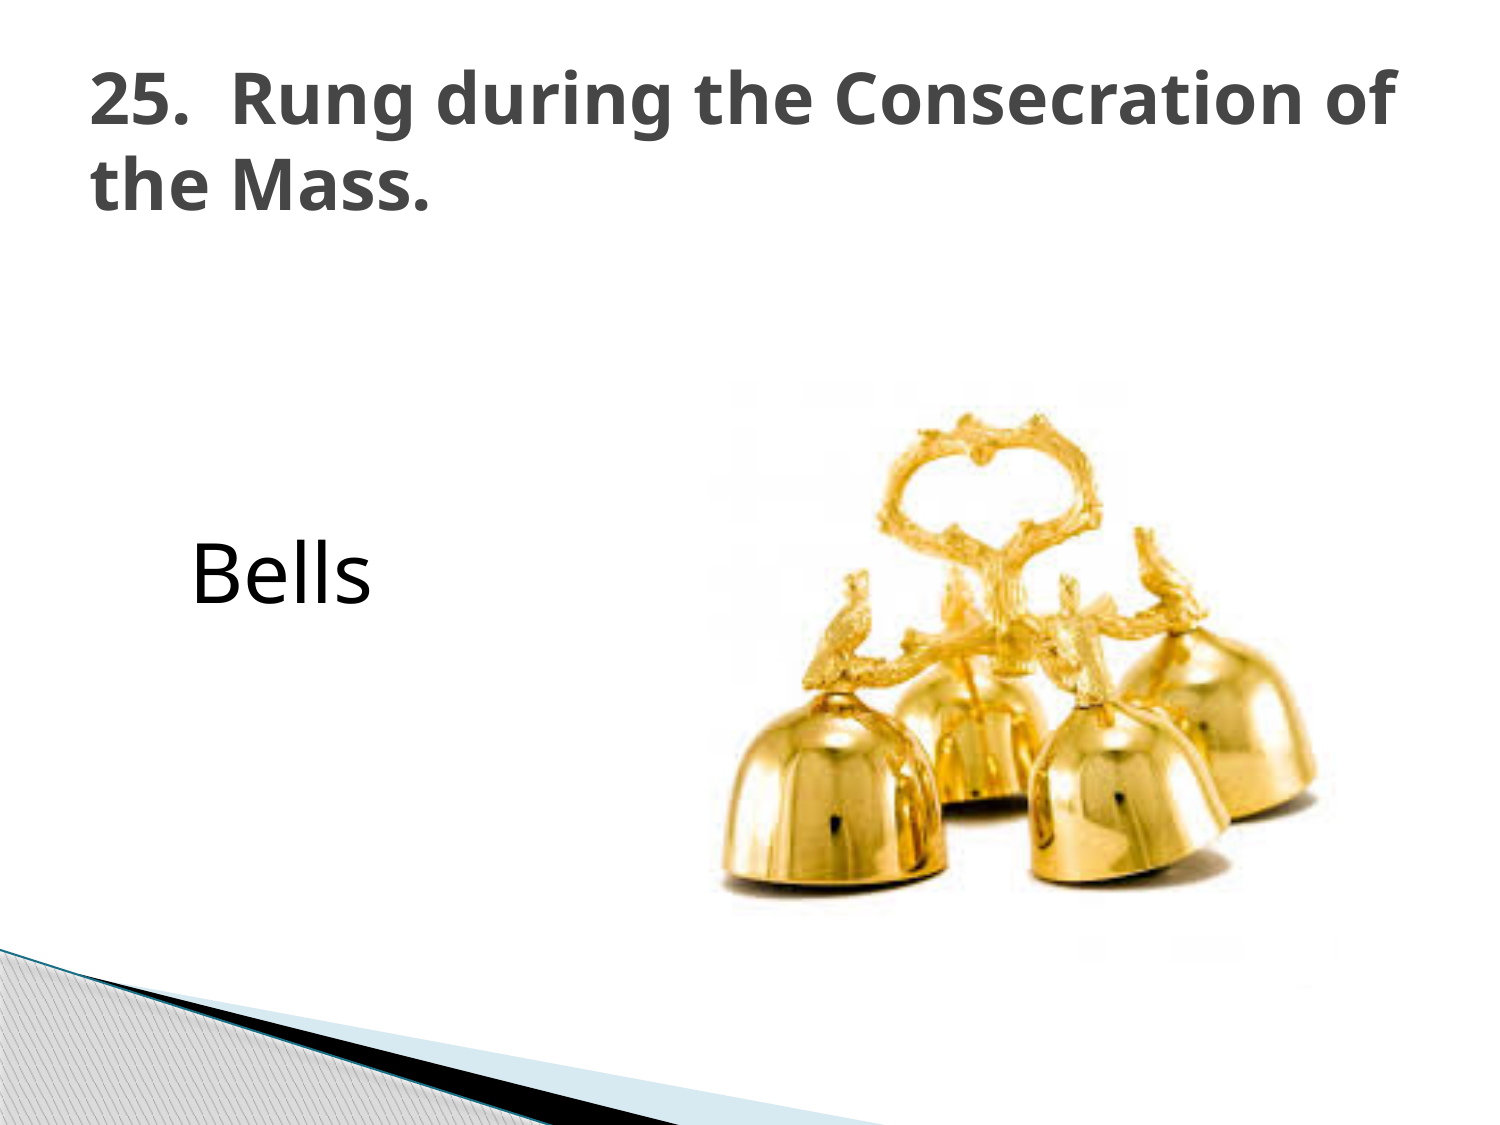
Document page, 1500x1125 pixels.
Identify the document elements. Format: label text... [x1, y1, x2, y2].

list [687, 337, 1339, 989]
text_box Bells [174, 512, 525, 628]
title 25. Rung during the Consecration of the Mass. [75, 45, 1425, 233]
